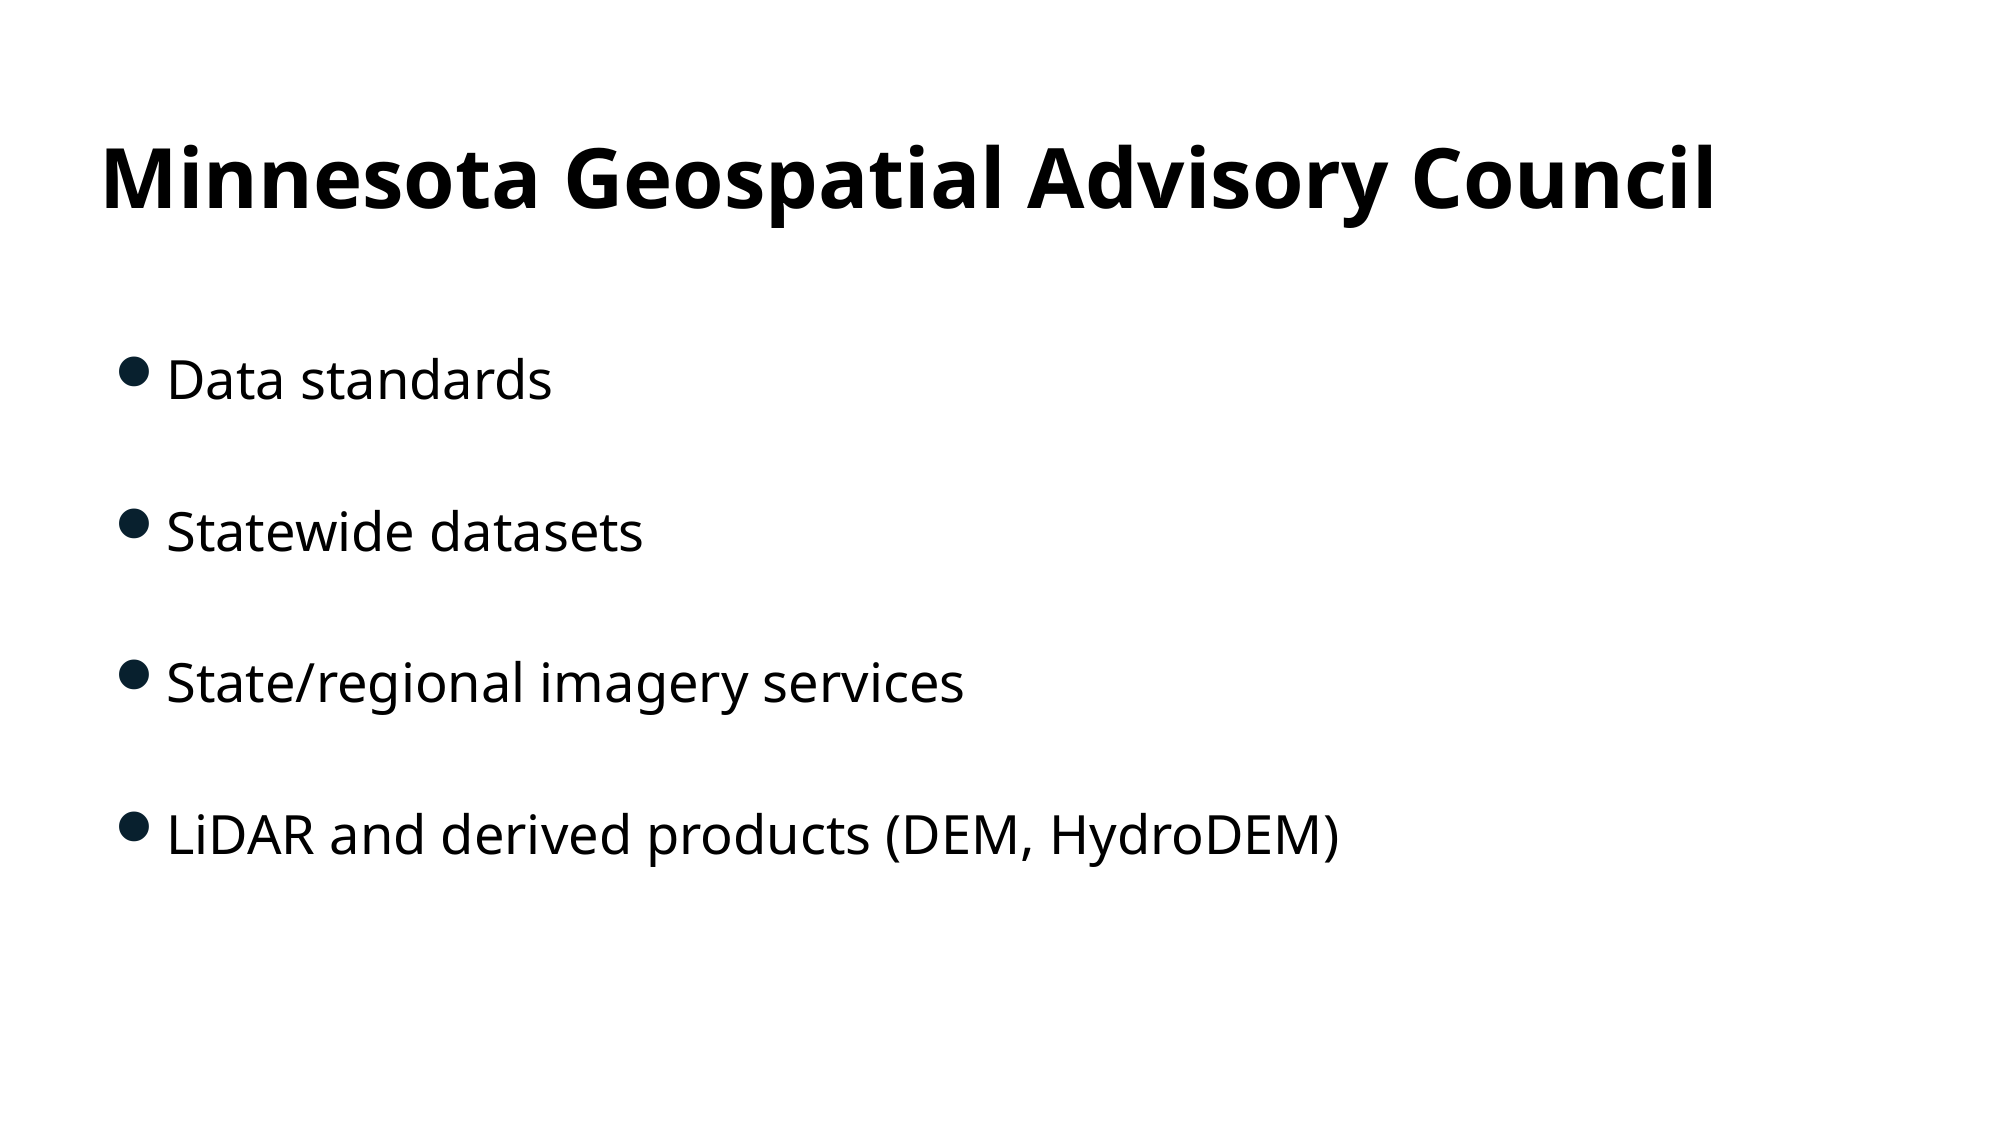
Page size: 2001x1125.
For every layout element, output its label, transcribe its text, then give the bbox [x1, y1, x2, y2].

list Data standards Statewide datasets State/regional imagery services LiDAR and derived products (DEM, HydroDEM) [99, 262, 1900, 1038]
title Minnesota Geospatial Advisory Council [99, 112, 1900, 225]
